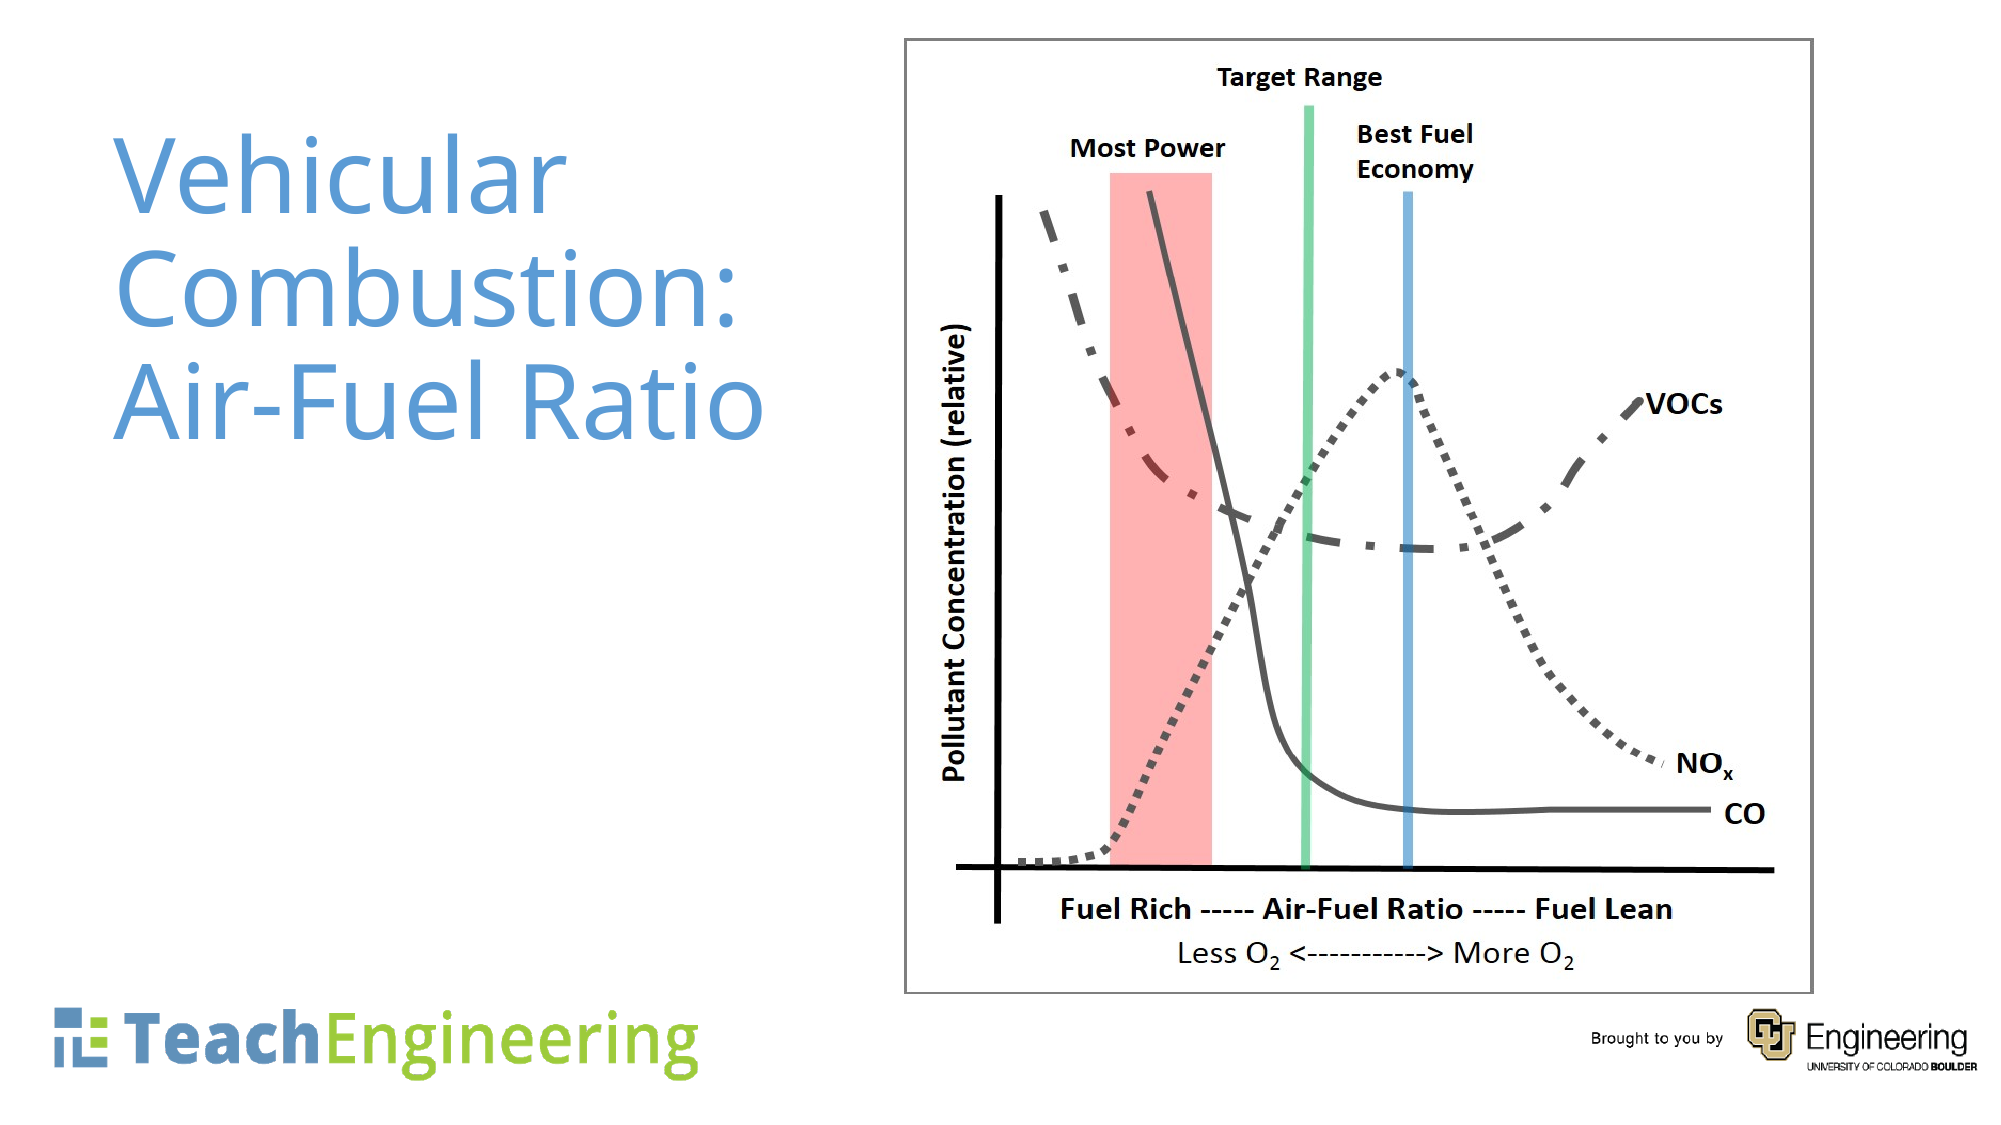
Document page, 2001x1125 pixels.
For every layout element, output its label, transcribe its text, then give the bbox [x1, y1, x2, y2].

picture [32, 38, 2000, 1088]
text_box Vehicular Combustion: Air-Fuel Ratio [99, 86, 812, 500]
